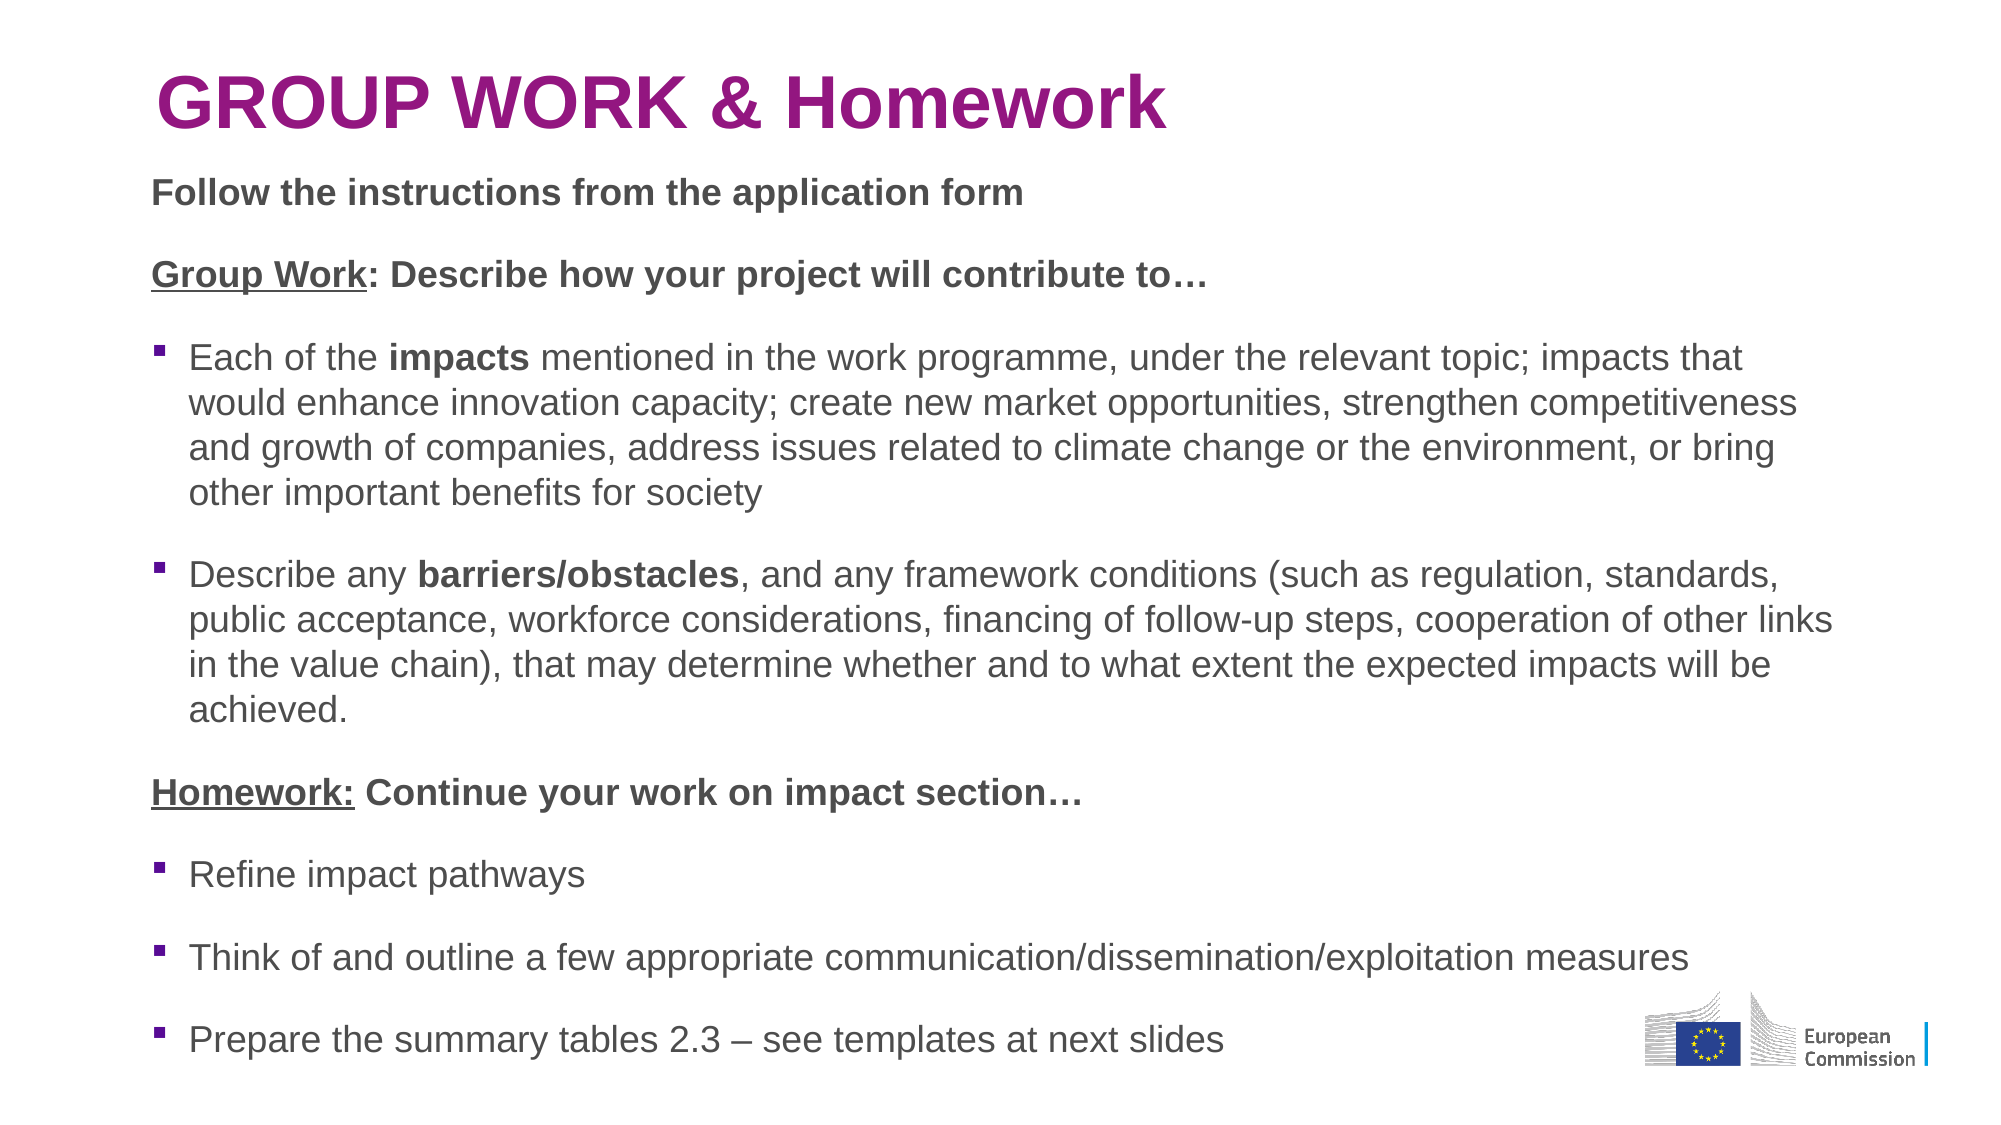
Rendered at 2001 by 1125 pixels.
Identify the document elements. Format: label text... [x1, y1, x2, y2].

list Follow the instructions from the application form Group Work: Describe how your project will contribute to… Each of the impacts mentioned in the work programme, under the relevant topic; impacts that would enhance innovation capacity; create new market opportunities, strengthen competitiveness and growth of companies, address issues related to climate change or the environment, or bring other important benefits for society Describe any barriers/obstacles, and any framework conditions (such as regulation, standards, public acceptance, workforce considerations, financing of follow-up steps, cooperation of other links in the value chain), that may determine whether and to what extent the expected impacts will be achieved. Homework: Continue your work on impact section… Refine impact pathways Think of and outline a few appropriate communication/dissemination/exploitation measures Prepare the summary tables 2.3 – see templates at next slides [136, 160, 1861, 954]
title GROUP WORK & Homework [141, 45, 1867, 145]
picture [1645, 991, 1928, 1066]
